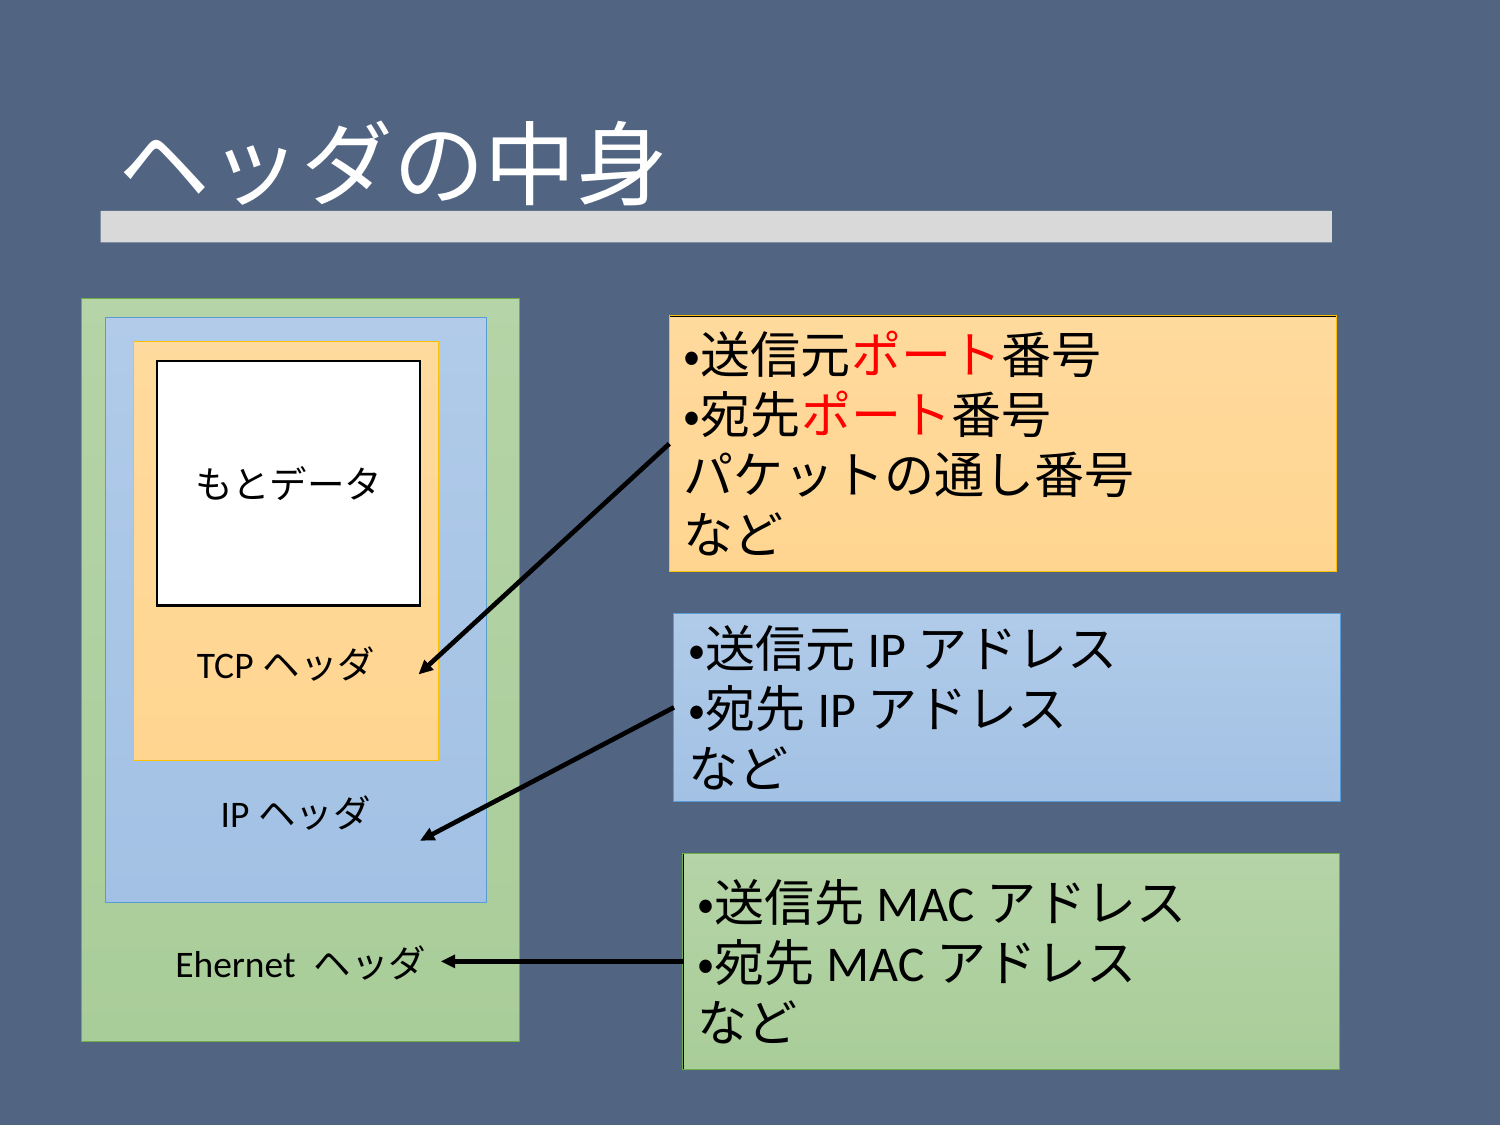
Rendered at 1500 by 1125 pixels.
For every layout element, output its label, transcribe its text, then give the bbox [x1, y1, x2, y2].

title ヘッダの中身 [103, 59, 1397, 278]
text_box ・送信元ポート番号 ・宛先ポート番号 パケットの通し番号 など [669, 315, 1337, 572]
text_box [418, 443, 670, 675]
text_box TCPヘッダ [133, 341, 439, 761]
text_box IPヘッダ [105, 317, 487, 903]
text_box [420, 707, 674, 841]
text_box [99, 210, 1333, 243]
text_box ・送信先MACアドレス ・宛先MACアドレス など [682, 853, 1340, 1070]
text_box もとデータ [156, 360, 421, 607]
text_box ・送信元IPアドレス ・宛先IPアドレス など [673, 613, 1341, 802]
text_box Ehernet ヘッダ [81, 298, 520, 1042]
